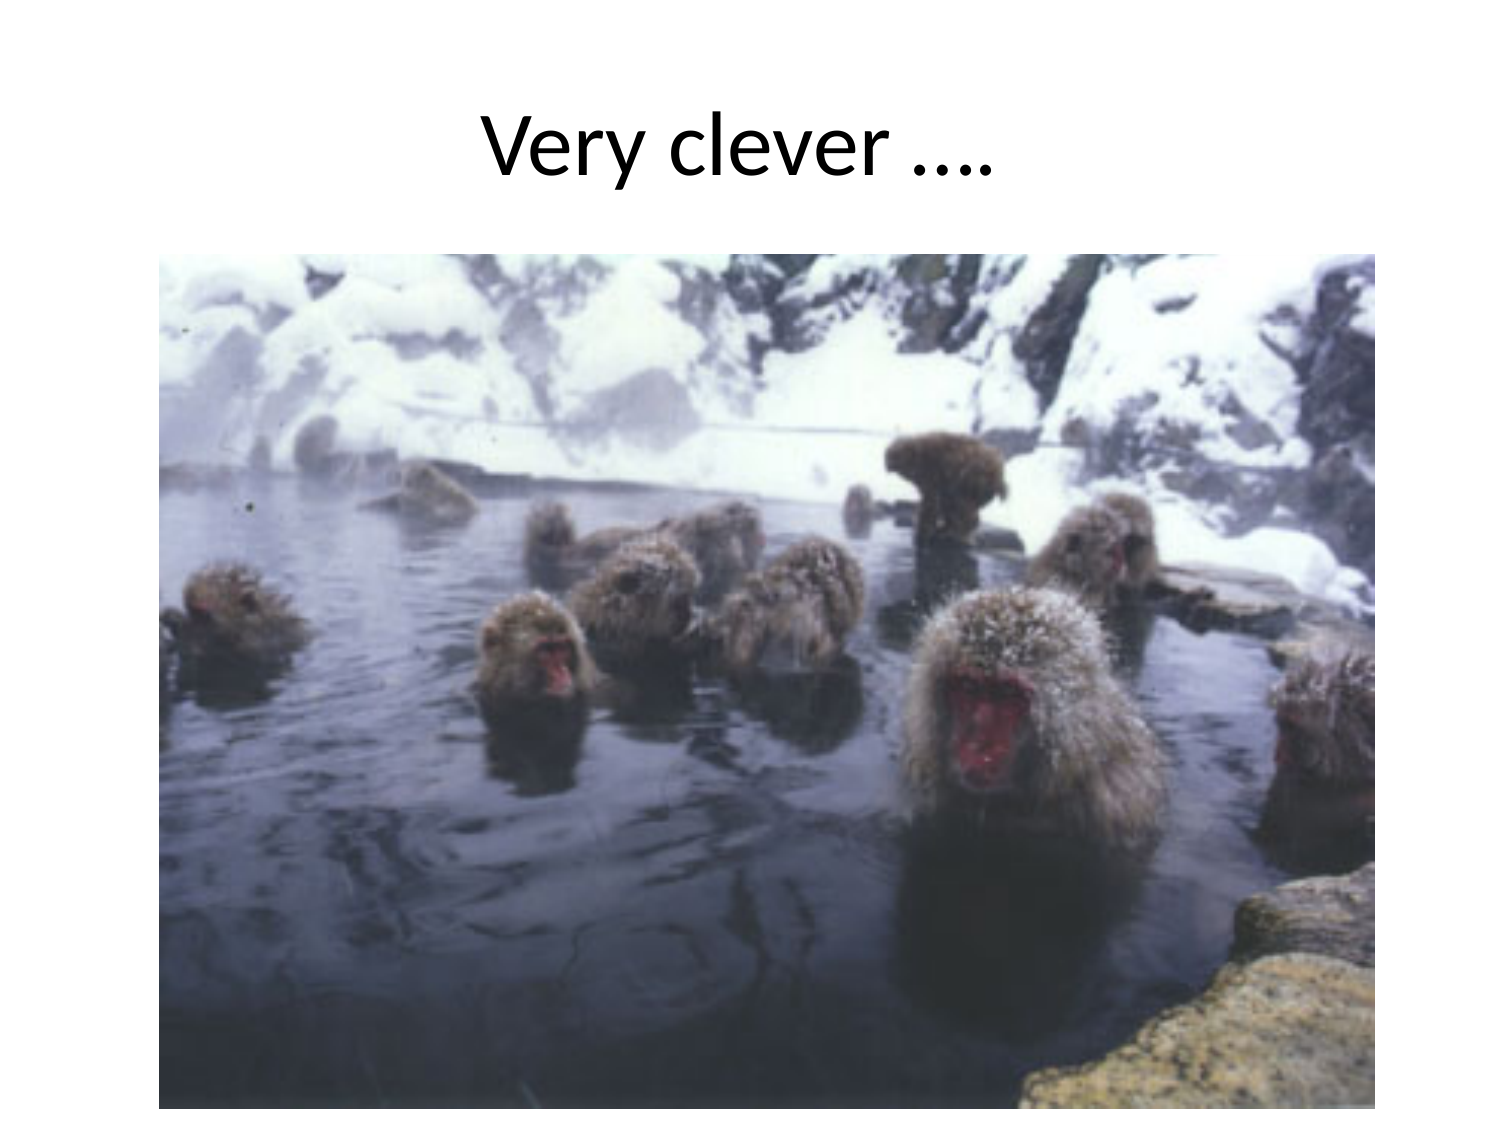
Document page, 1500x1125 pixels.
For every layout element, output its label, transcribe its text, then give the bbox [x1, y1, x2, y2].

title Very clever …. [75, 45, 1425, 233]
picture [159, 254, 1376, 1109]
